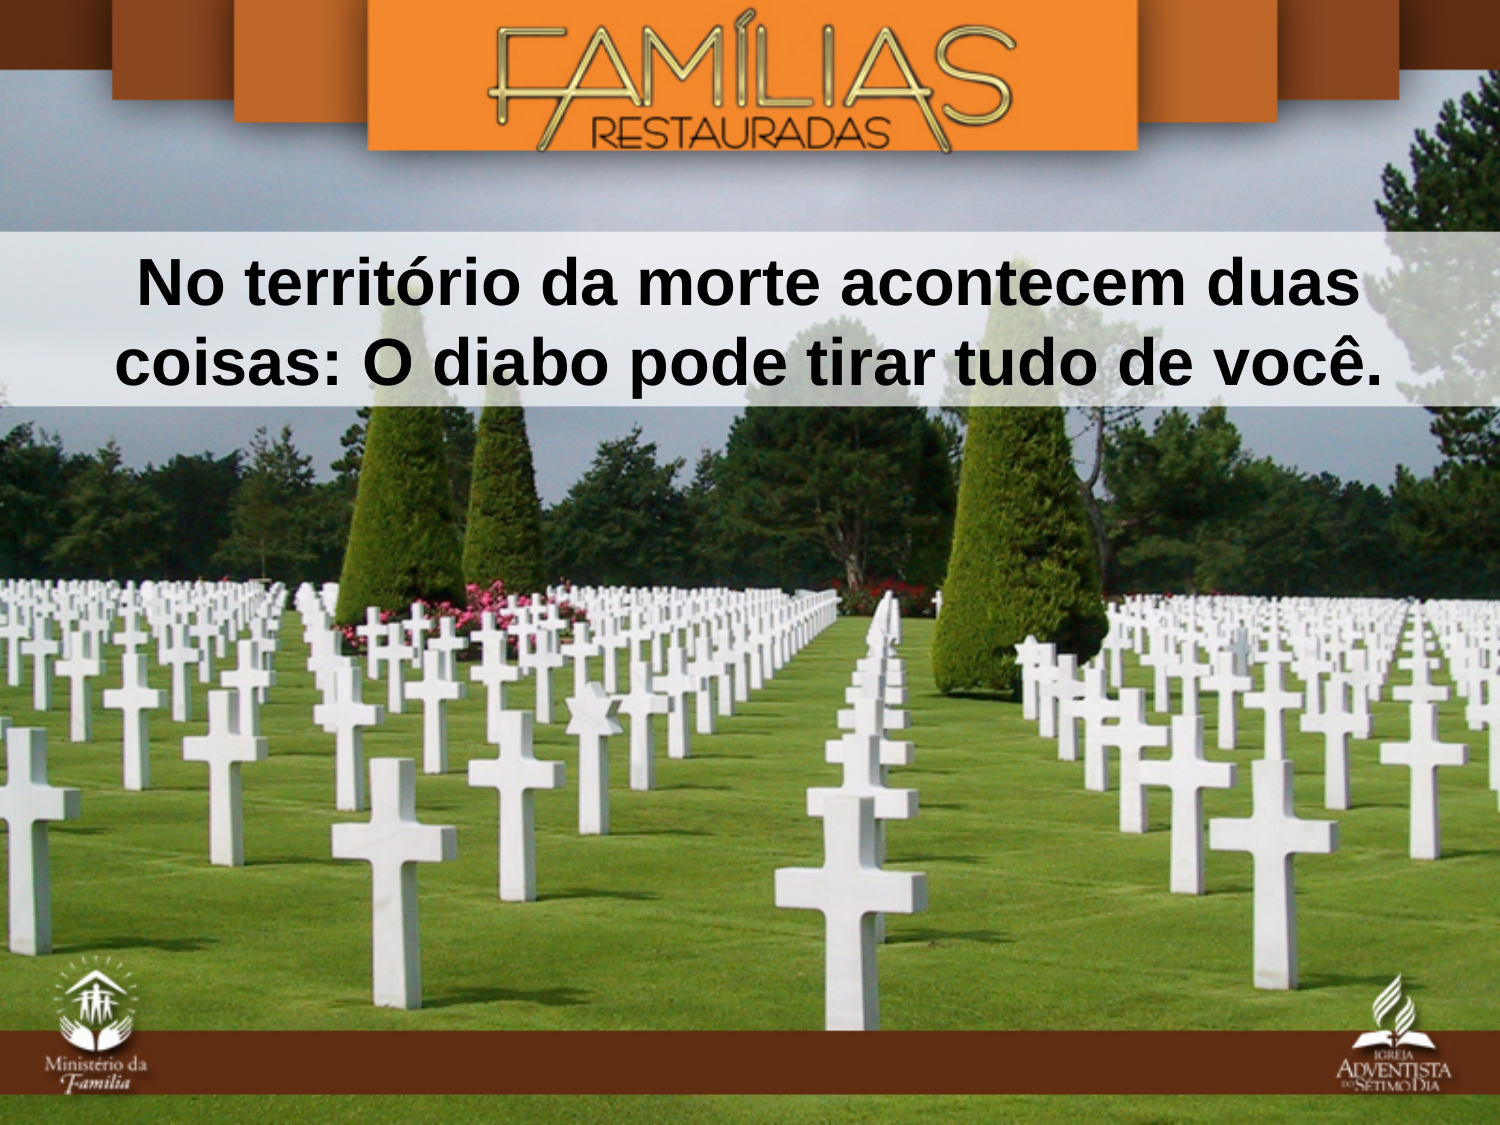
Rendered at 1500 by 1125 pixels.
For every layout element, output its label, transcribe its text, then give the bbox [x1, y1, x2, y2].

picture [0, 407, 1500, 1125]
text_box No território da morte acontecem duas coisas: O diabo pode tirar tudo de você. [0, 231, 1500, 407]
picture [0, 0, 1500, 231]
